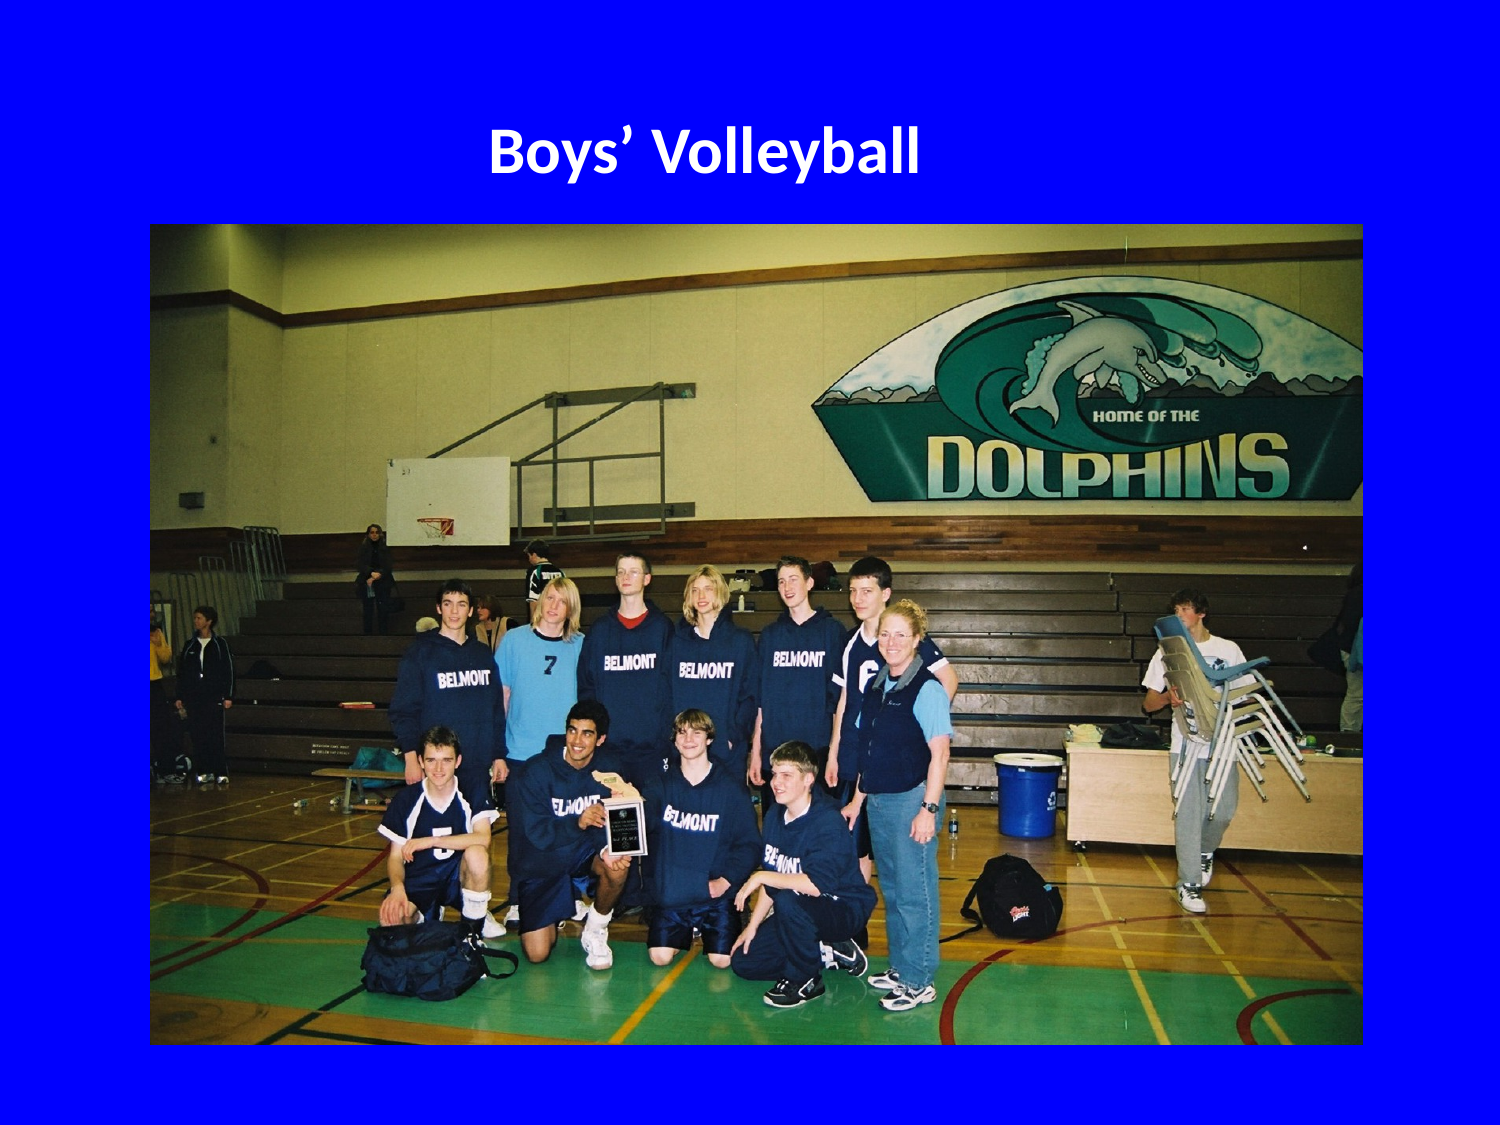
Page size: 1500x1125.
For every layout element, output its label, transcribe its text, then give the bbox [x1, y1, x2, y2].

text_box Boys’ Volleyball [473, 99, 938, 195]
picture [149, 224, 1363, 1045]
